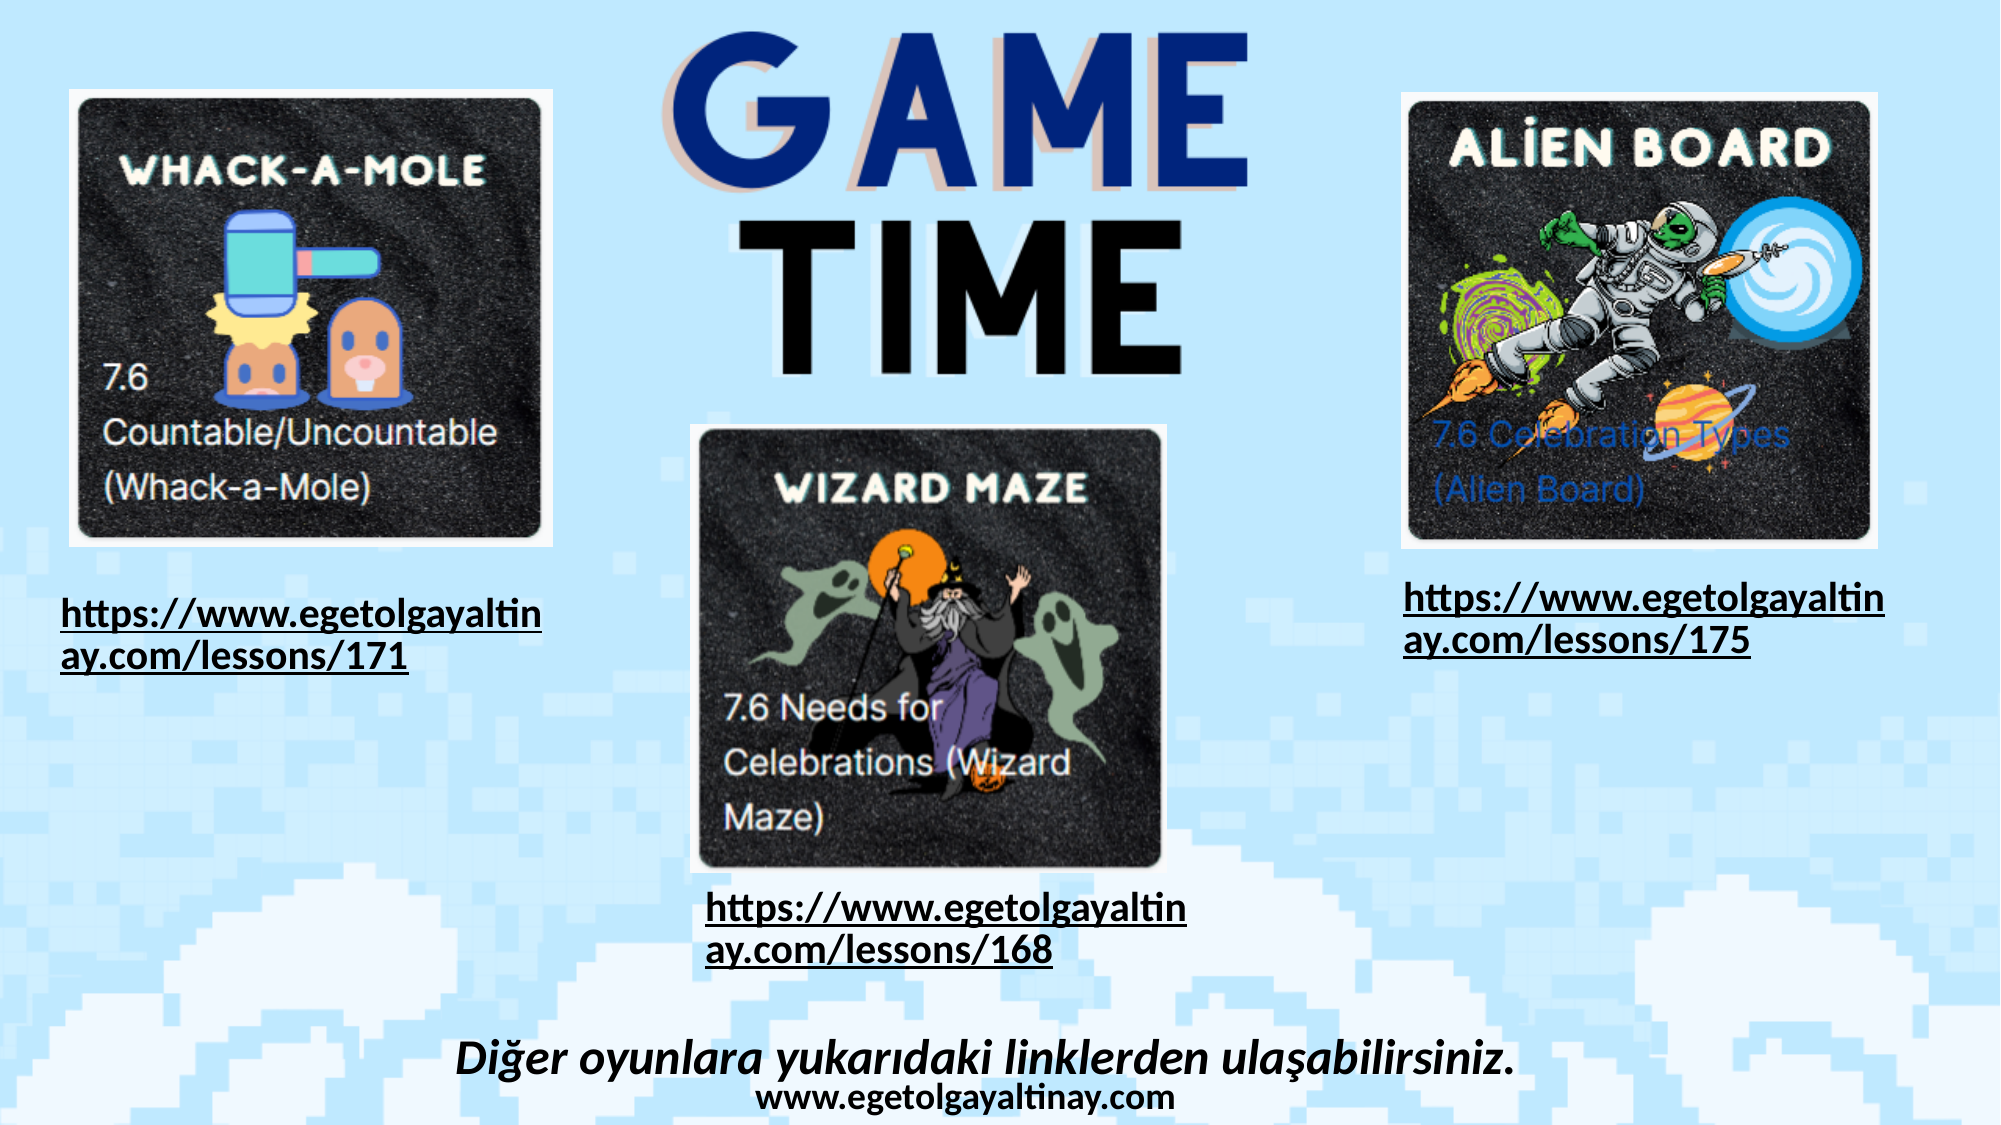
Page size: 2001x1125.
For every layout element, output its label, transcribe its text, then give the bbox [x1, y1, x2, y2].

text_box Diğer oyunlara yukarıdaki linklerden ulaşabilirsiniz. [441, 1016, 1764, 1125]
text_box https://www.egetolgayaltinay.com/lessons/171 [45, 578, 576, 694]
text_box www.egetolgayaltinay.com [633, 1064, 1298, 1125]
text_box https://www.egetolgayaltinay.com/lessons/175 [1388, 562, 1919, 678]
text_box https://www.egetolgayaltinay.com/lessons/168 [690, 872, 1221, 988]
picture [0, 0, 2001, 1125]
